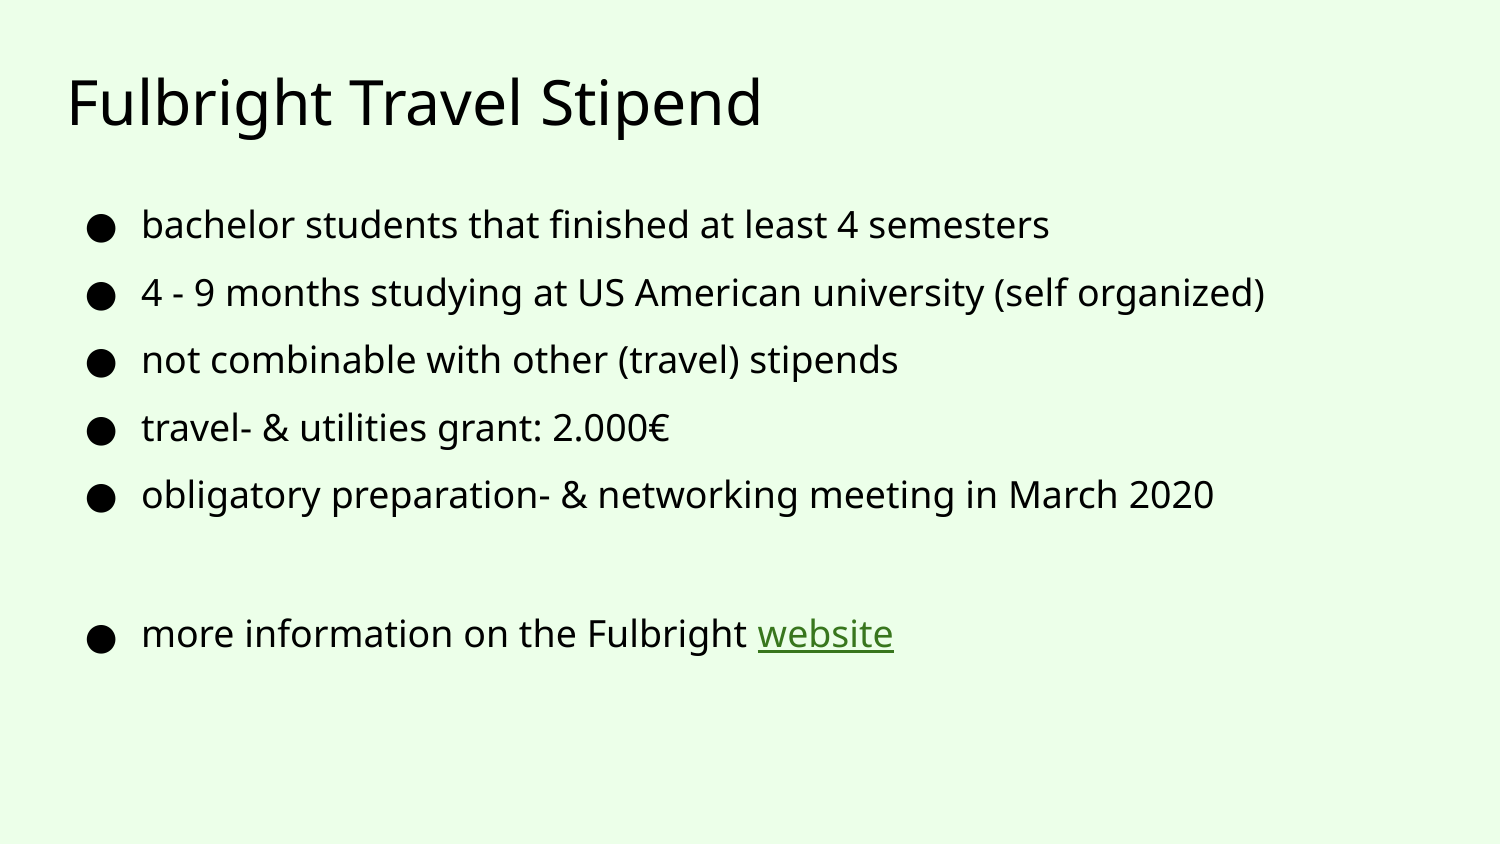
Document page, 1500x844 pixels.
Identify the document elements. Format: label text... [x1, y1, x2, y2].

list bachelor students that finished at least 4 semesters 4 - 9 months studying at US American university (self organized) not combinable with other (travel) stipends travel- & utilities grant: 2.000€ obligatory preparation- & networking meeting in March 2020 more information on the Fulbright website [51, 164, 1449, 725]
title Fulbright Travel Stipend [51, 48, 1449, 142]
